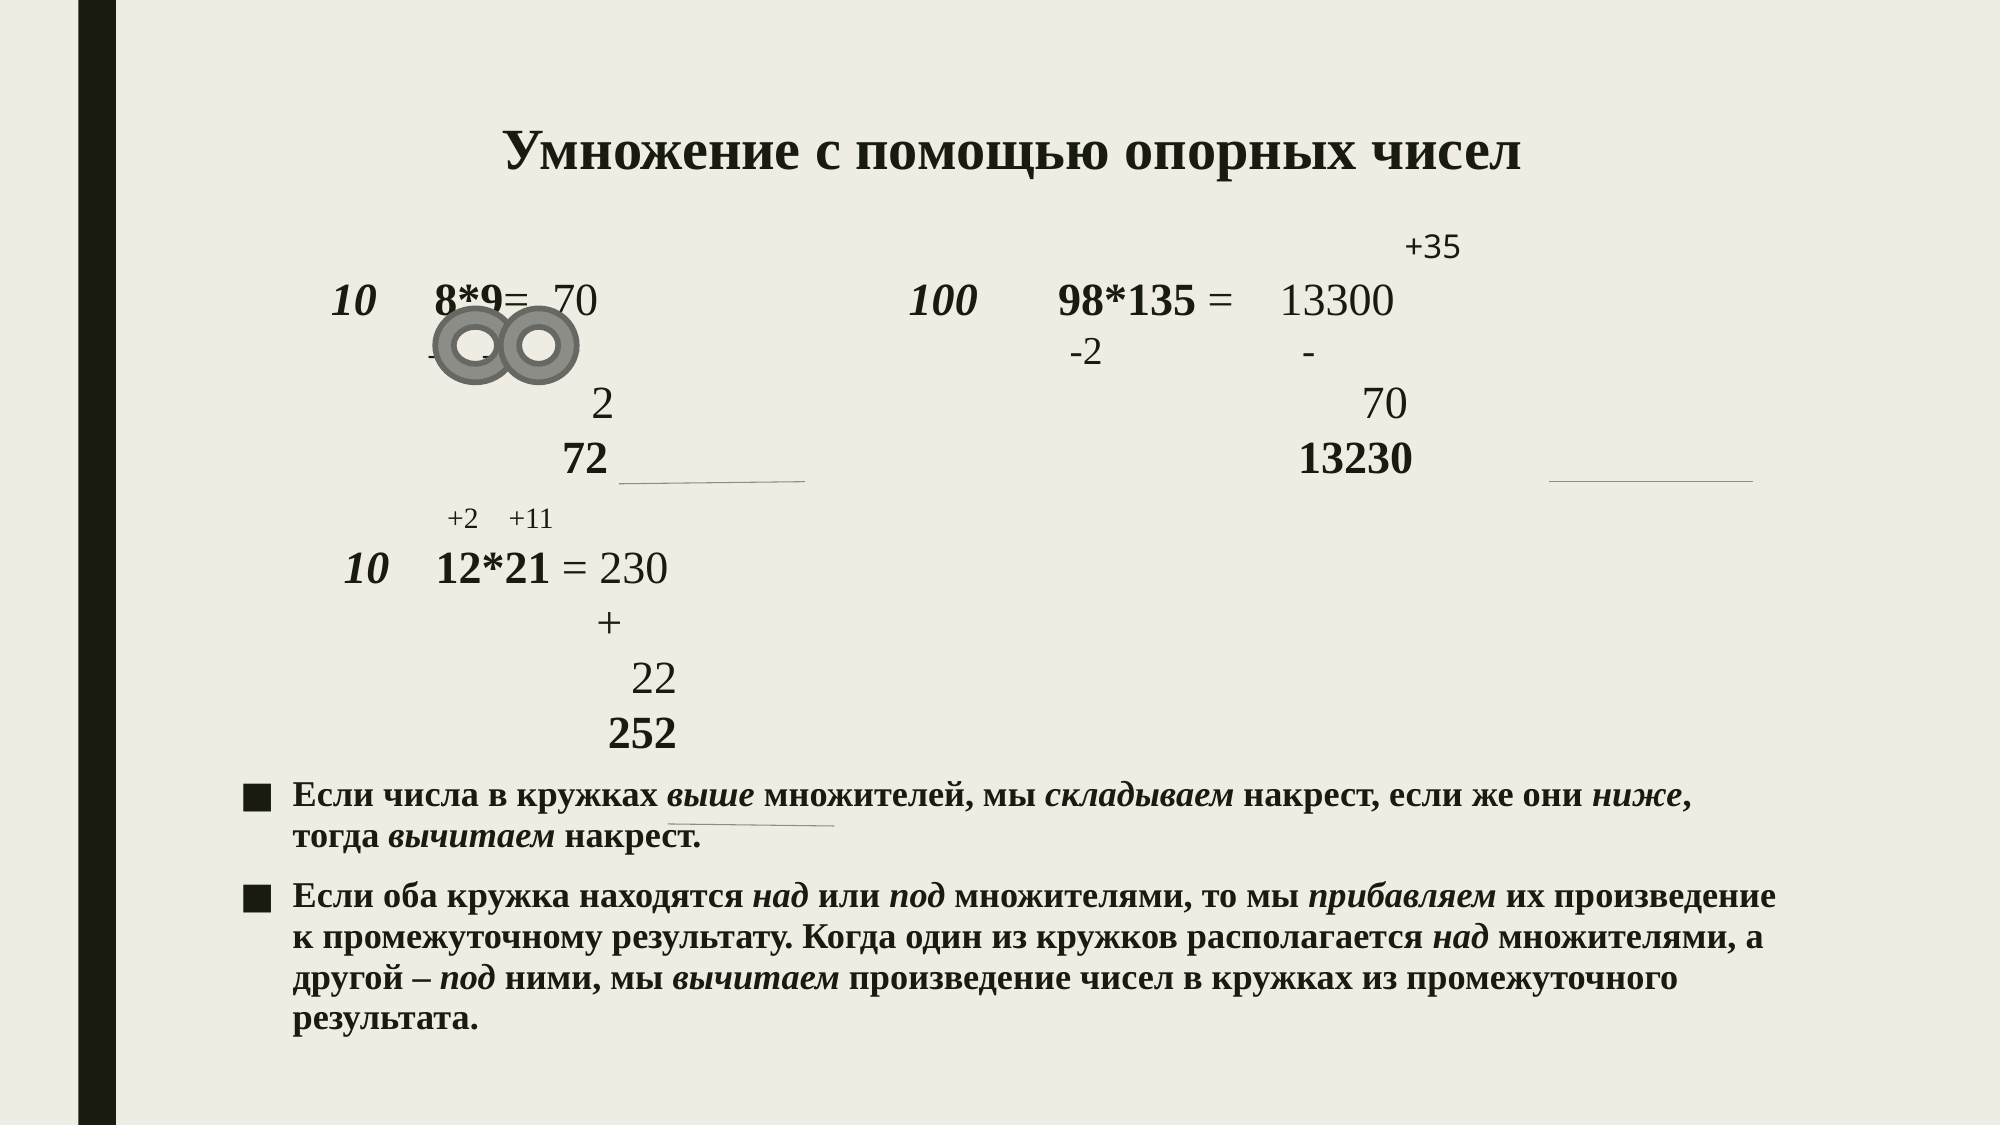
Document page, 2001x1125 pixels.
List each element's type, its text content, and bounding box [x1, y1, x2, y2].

text_box [432, 305, 508, 386]
text_box [497, 305, 580, 386]
list +35 10 8*9= 70 100 98*135 = 13300 -2 -1 + -2 - 2 70 72 13230 +2 +11 10 12*21 = 230 + 22 252 Если числа в кружках выше множителей, мы складываем накрест, если же они ниже, тогда вычитаем накрест. Если оба кружка находятся над или под множителями, то мы прибавляем их произведение к промежуточному результату. Когда один из кружков располагается над множителями, а другой – под ними, мы вычитаем произведение чисел в кружках из промежуточного результата. [225, 221, 1800, 1048]
title Умножение с помощью опорных чисел [225, 112, 1800, 221]
